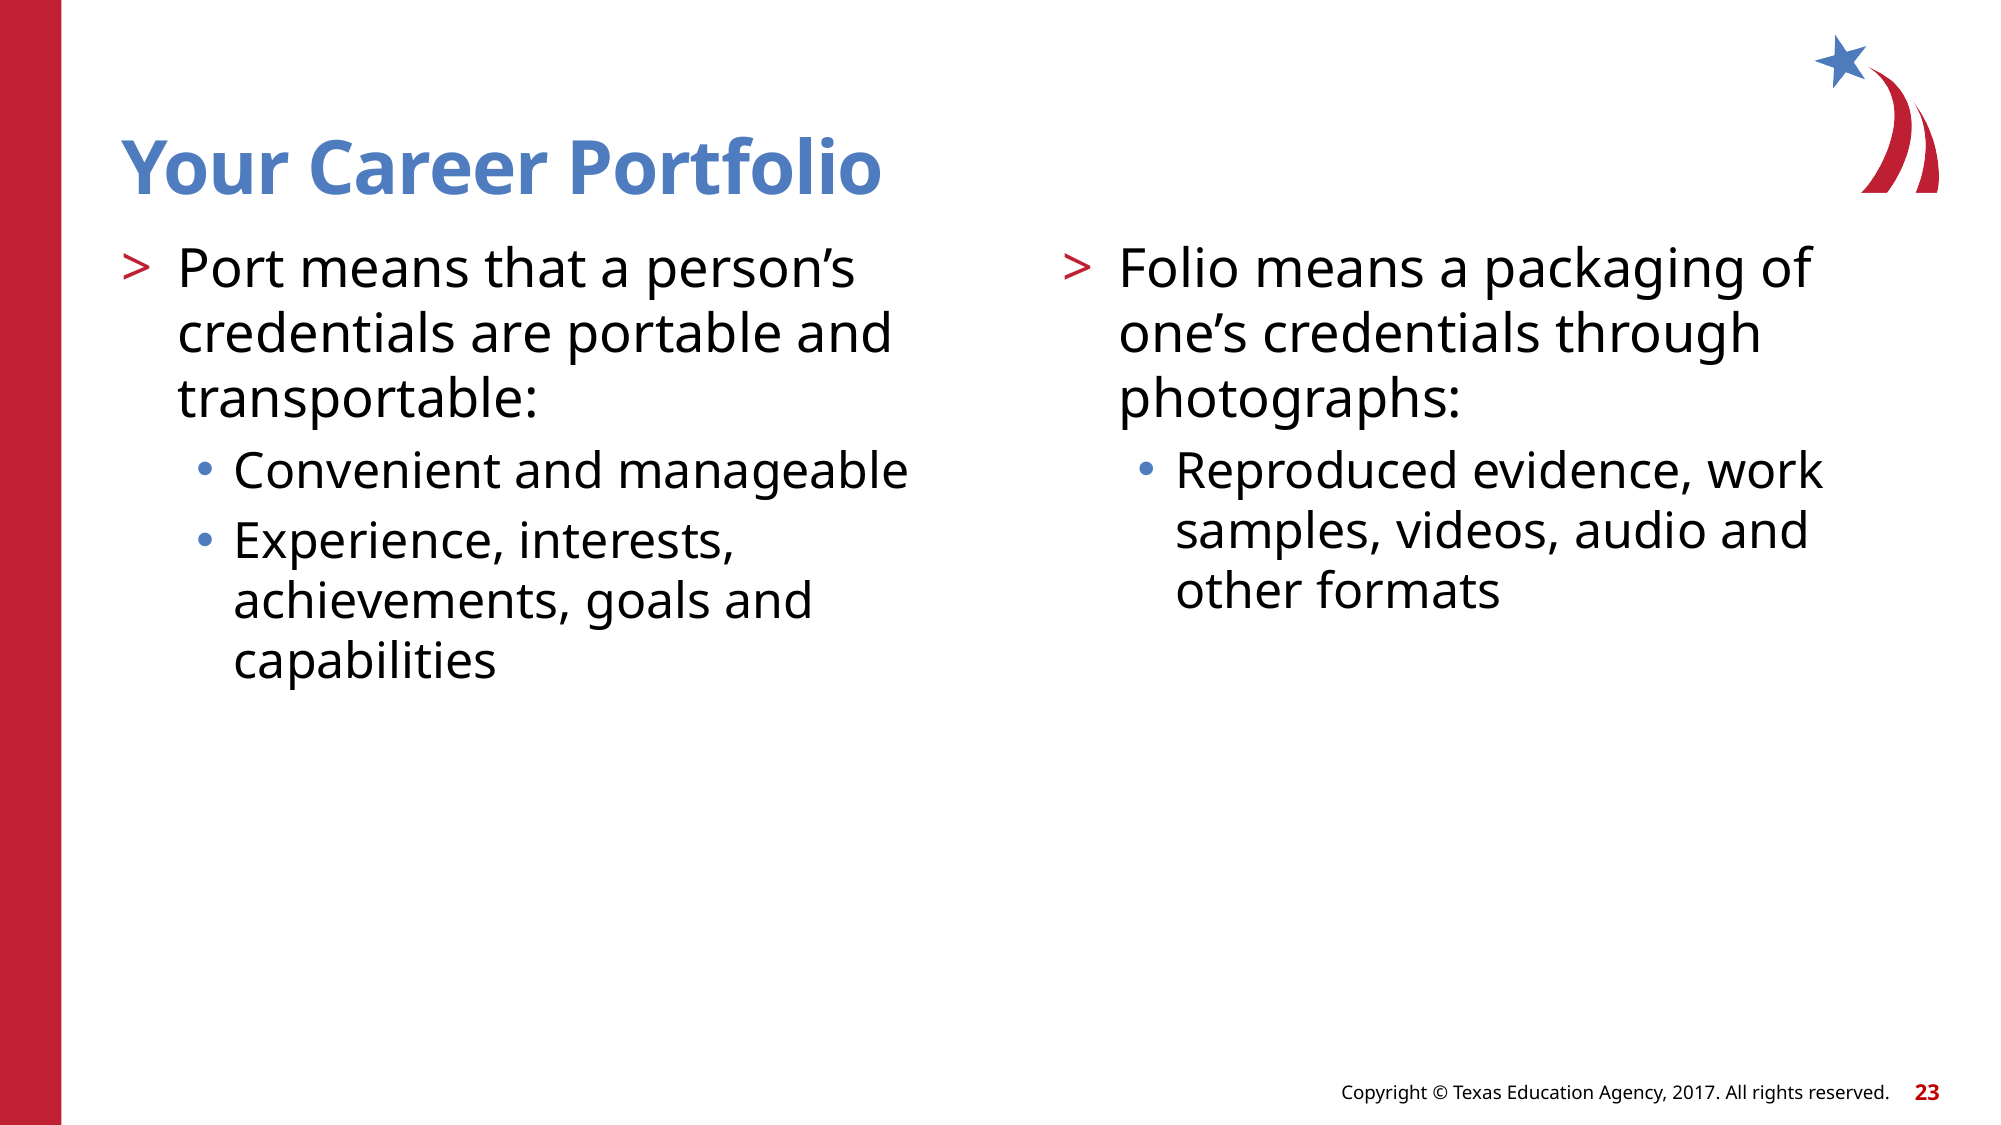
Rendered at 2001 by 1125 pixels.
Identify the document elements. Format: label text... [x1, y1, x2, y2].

list Port means that a person’s credentials are portable and transportable: Convenient and manageable Experience, interests, achievements, goals and capabilities [121, 233, 996, 1010]
picture [1814, 34, 1939, 193]
list Folio means a packaging of one’s credentials through photographs: Reproduced evidence, work samples, videos, audio and other formats [1062, 233, 1937, 1010]
title Your Career Portfolio [121, 66, 1772, 211]
